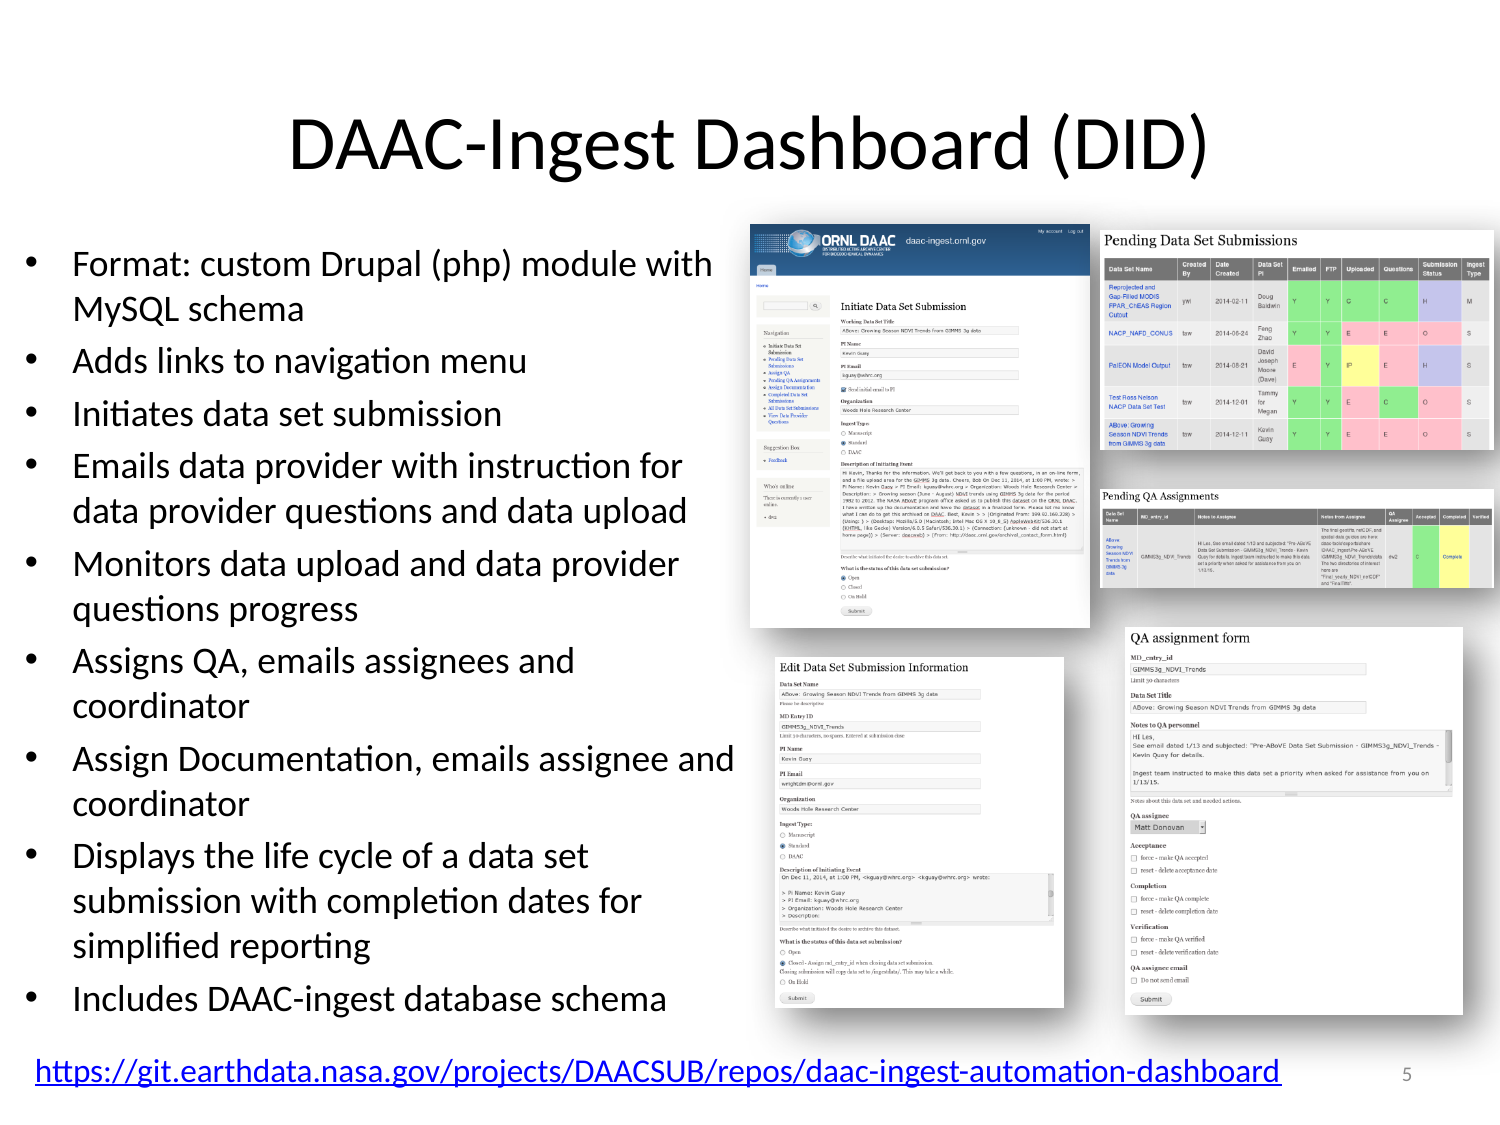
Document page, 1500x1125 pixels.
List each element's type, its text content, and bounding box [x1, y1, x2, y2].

picture [775, 657, 1064, 1009]
list Format: custom Drupal (php) module with MySQL schema Adds links to navigation menu Initiates data set submission Emails data provider with instruction for data provider questions and data upload Monitors data upload and data provider questions progress Assigns QA, emails assignees and coordinator Assign Documentation, emails assignee and coordinator Displays the life cycle of a data set submission with completion dates for simplified reporting Includes DAAC-ingest database schema [12, 232, 750, 975]
picture [1125, 627, 1463, 1015]
picture [749, 224, 1090, 629]
picture [1099, 230, 1494, 451]
text_box https://git.earthdata.nasa.gov/projects/DAACSUB/repos/daac-ingest-automation-dashboard [20, 1041, 1297, 1125]
title DAAC-Ingest Dashboard (DID) [75, 45, 1425, 232]
slide_number 4 [1074, 1042, 1425, 1103]
picture [1099, 488, 1494, 588]
